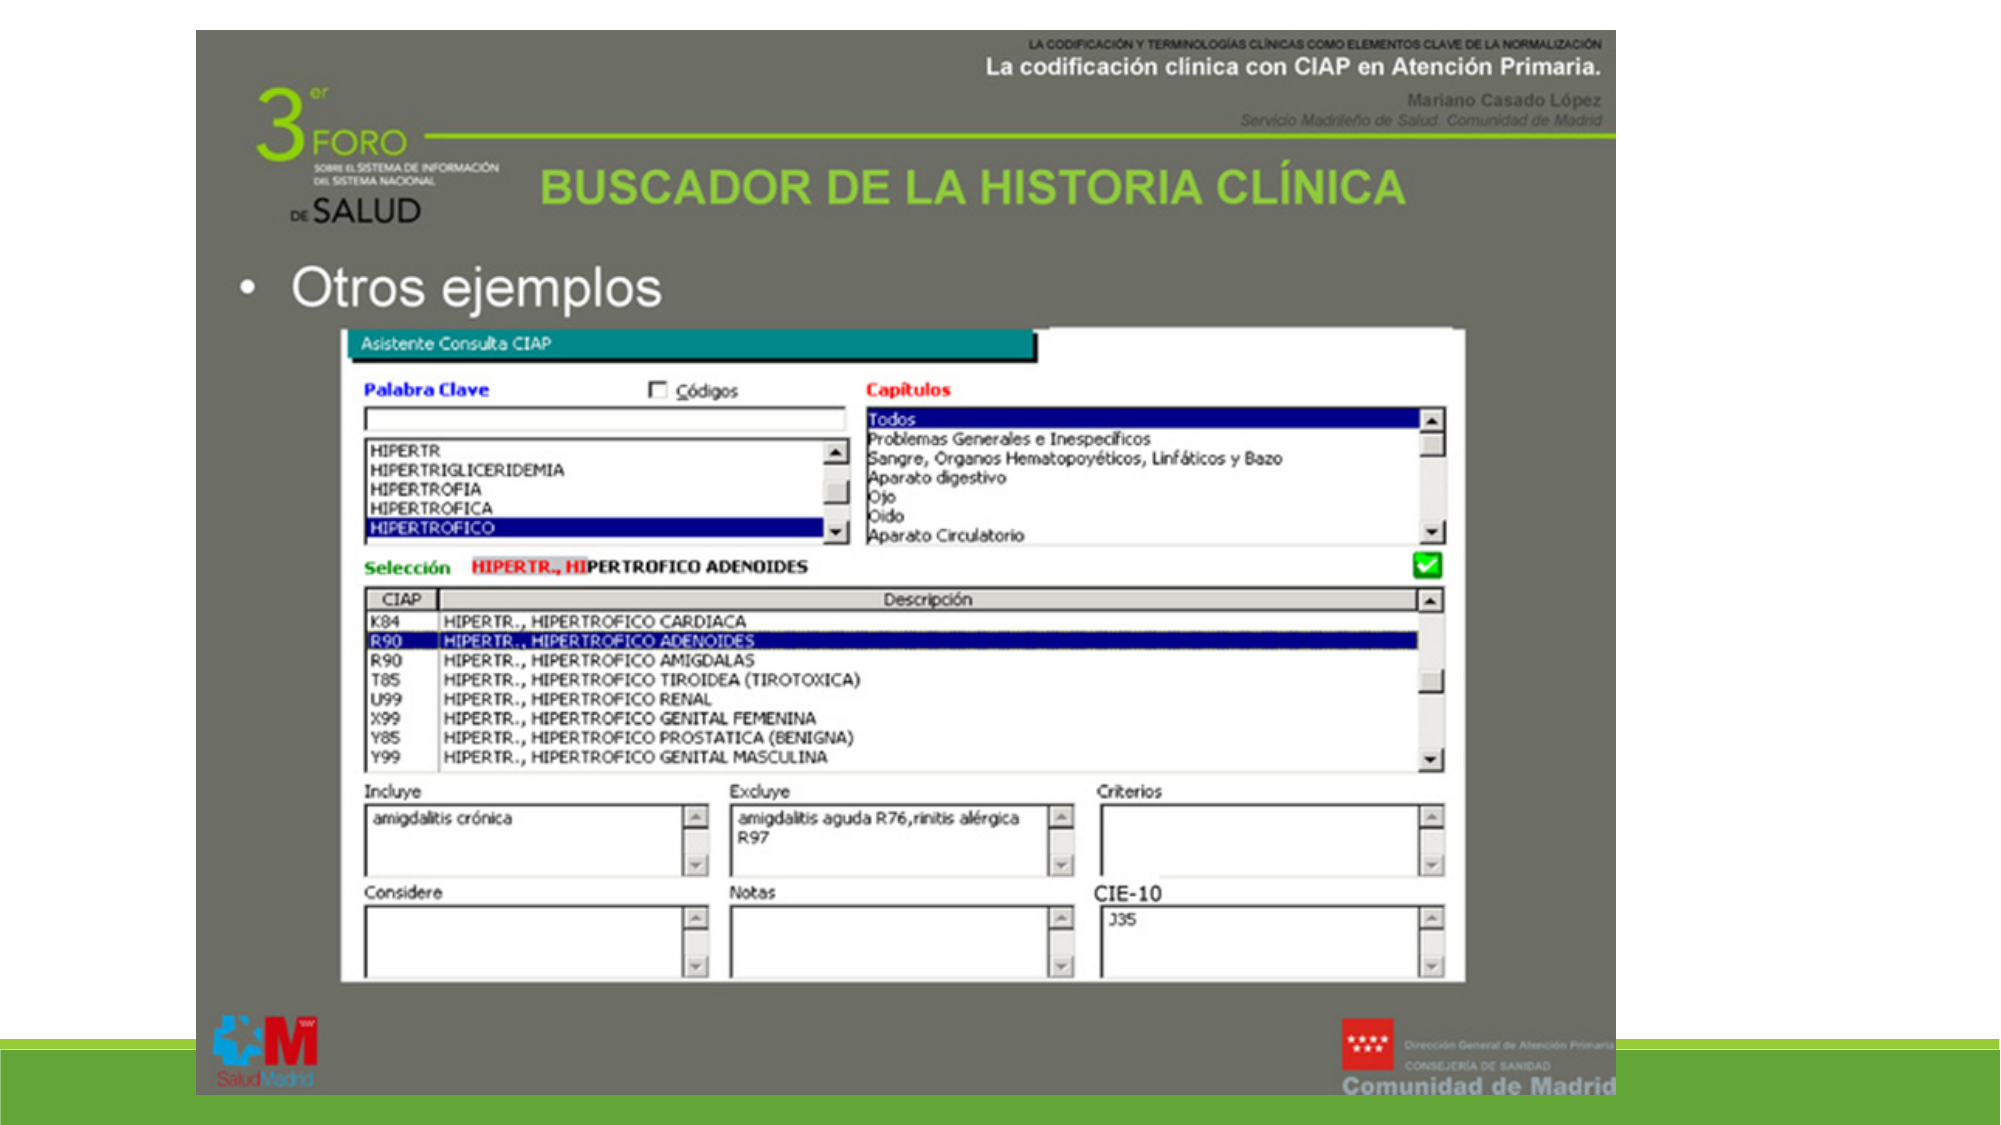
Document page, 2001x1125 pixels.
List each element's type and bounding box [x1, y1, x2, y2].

picture [195, 29, 1617, 1096]
